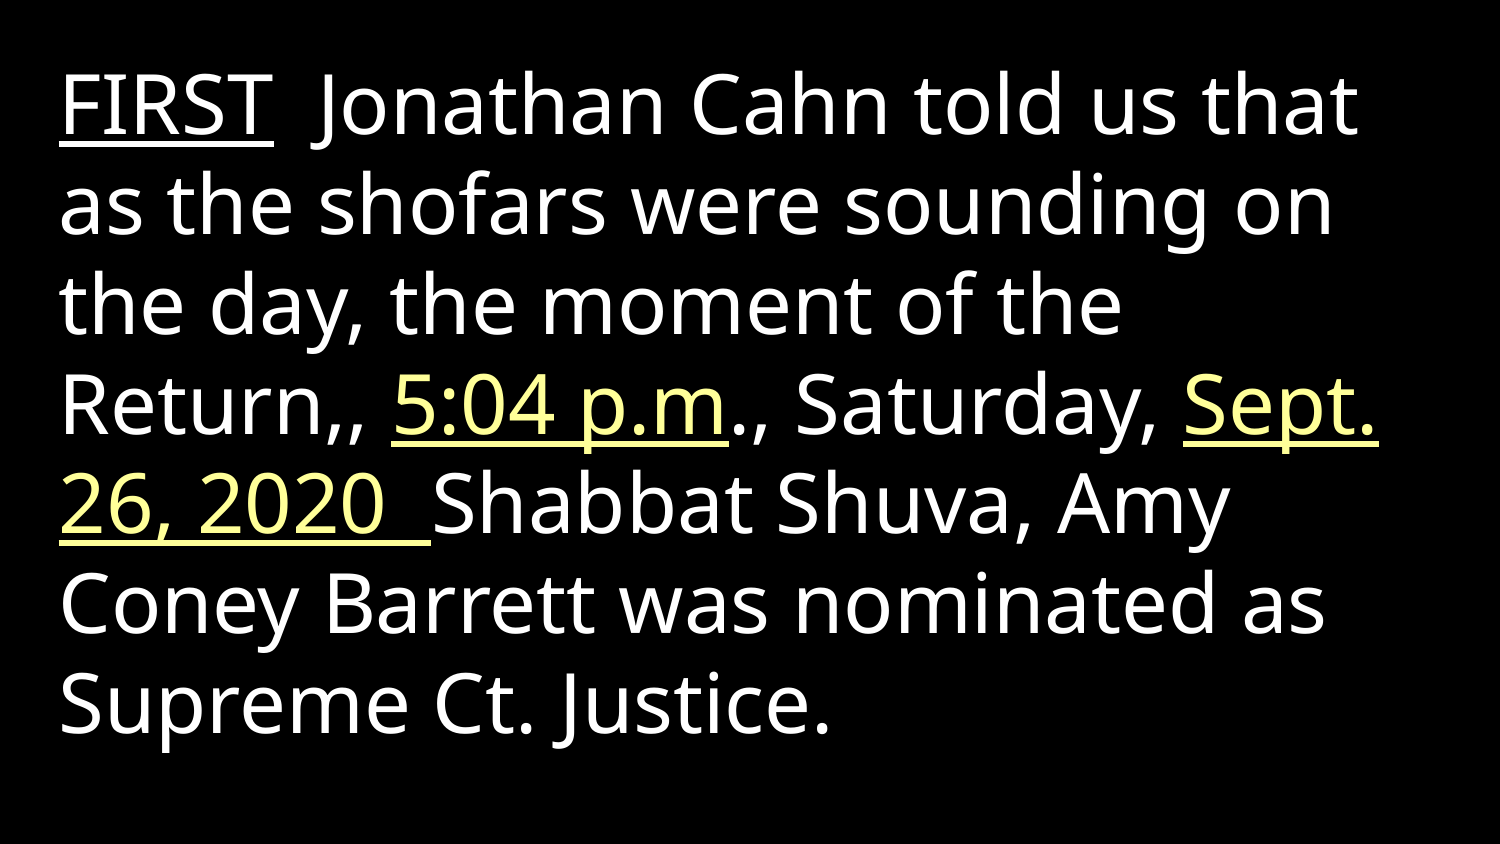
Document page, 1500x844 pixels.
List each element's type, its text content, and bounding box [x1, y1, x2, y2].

list FIRST Jonathan Cahn told us that as the shofars were sounding on the day, the moment of the Return,, 5:04 p.m., Saturday, Sept. 26, 2020 Shabbat Shuva, Amy Coney Barrett was nominated as Supreme Ct. Justice. [50, 46, 1425, 810]
